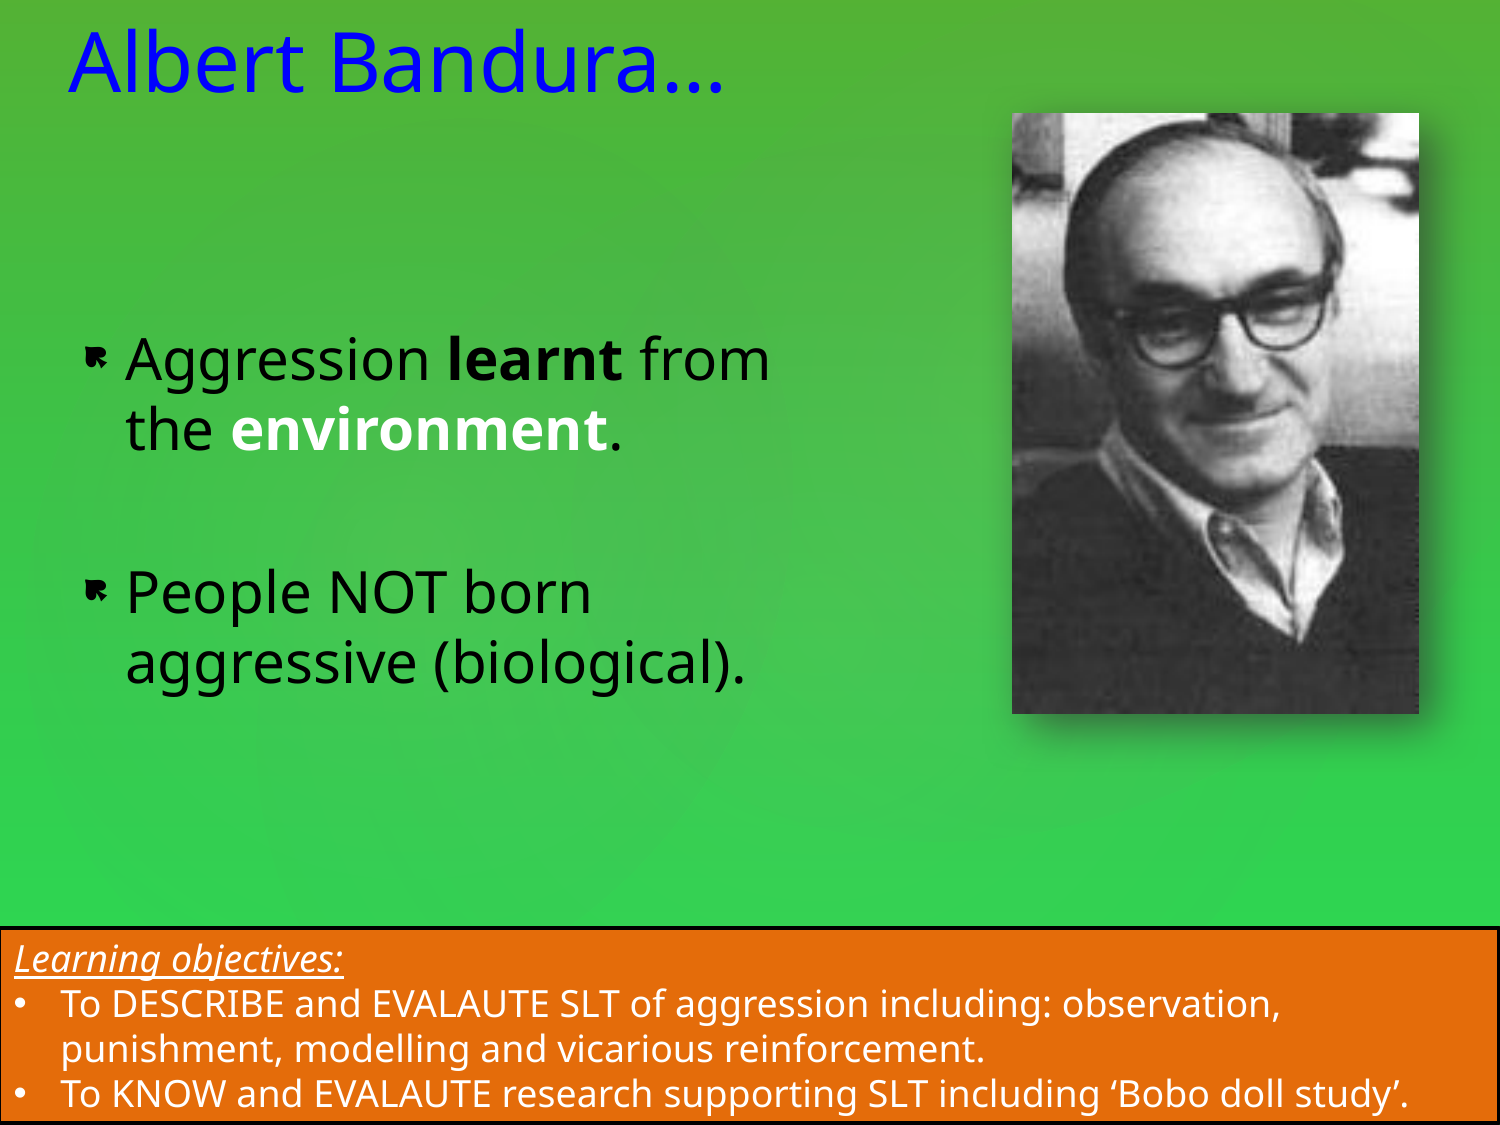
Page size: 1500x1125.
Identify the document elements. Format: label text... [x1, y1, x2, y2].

picture [1011, 113, 1420, 715]
title Albert Bandura… [53, 66, 1291, 217]
text_box Learning objectives: To DESCRIBE and EVALAUTE SLT of aggression including: observation, punishment, modelling and vicarious reinforcement. To KNOW and EVALAUTE research supporting SLT including ‘Bobo doll study’. [0, 928, 1499, 1123]
list Aggression learnt from the environment. People NOT born aggressive (biological). [64, 137, 845, 880]
